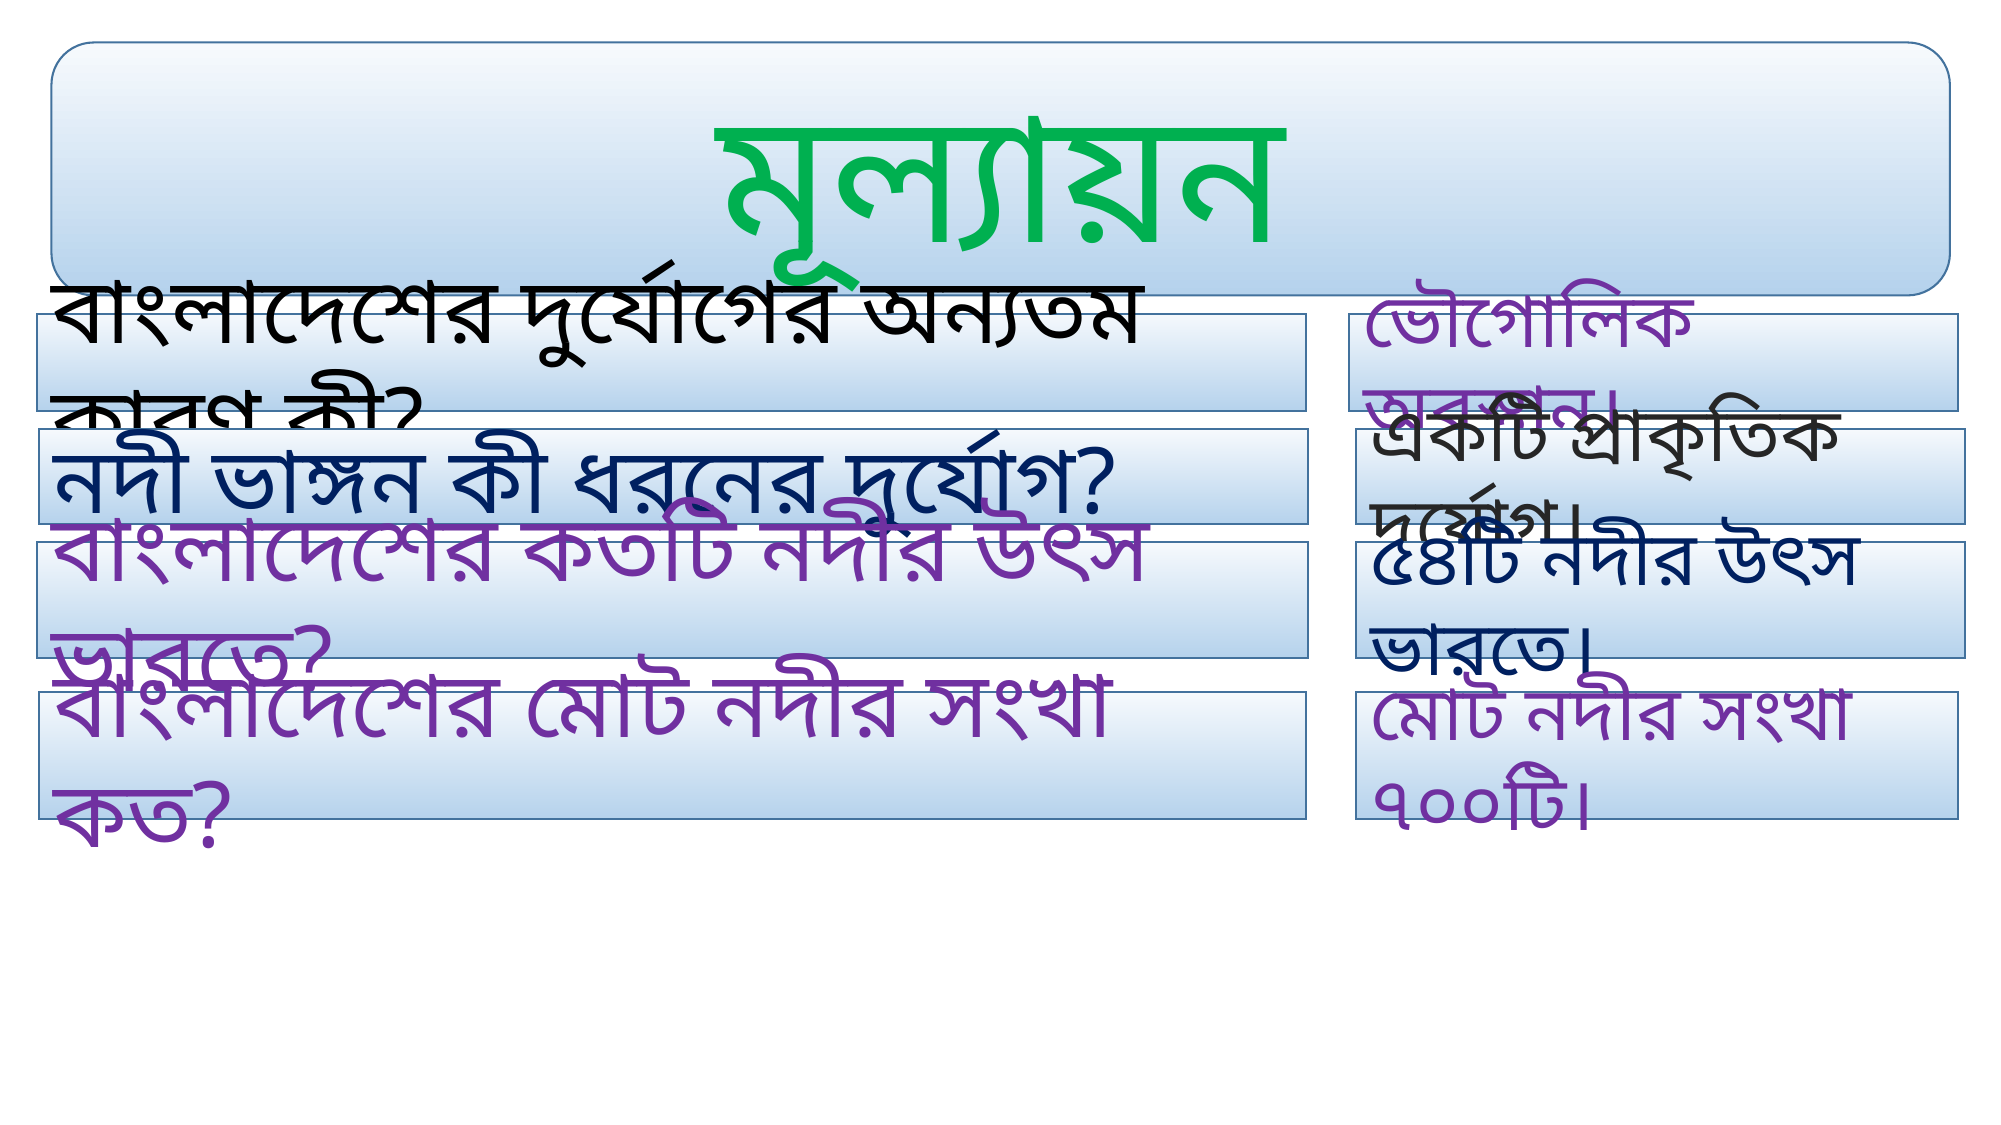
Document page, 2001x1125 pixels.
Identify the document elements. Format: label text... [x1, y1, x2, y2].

text_box মূল্যায়ন [50, 41, 1951, 297]
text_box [1349, 313, 1966, 820]
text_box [36, 313, 1309, 820]
